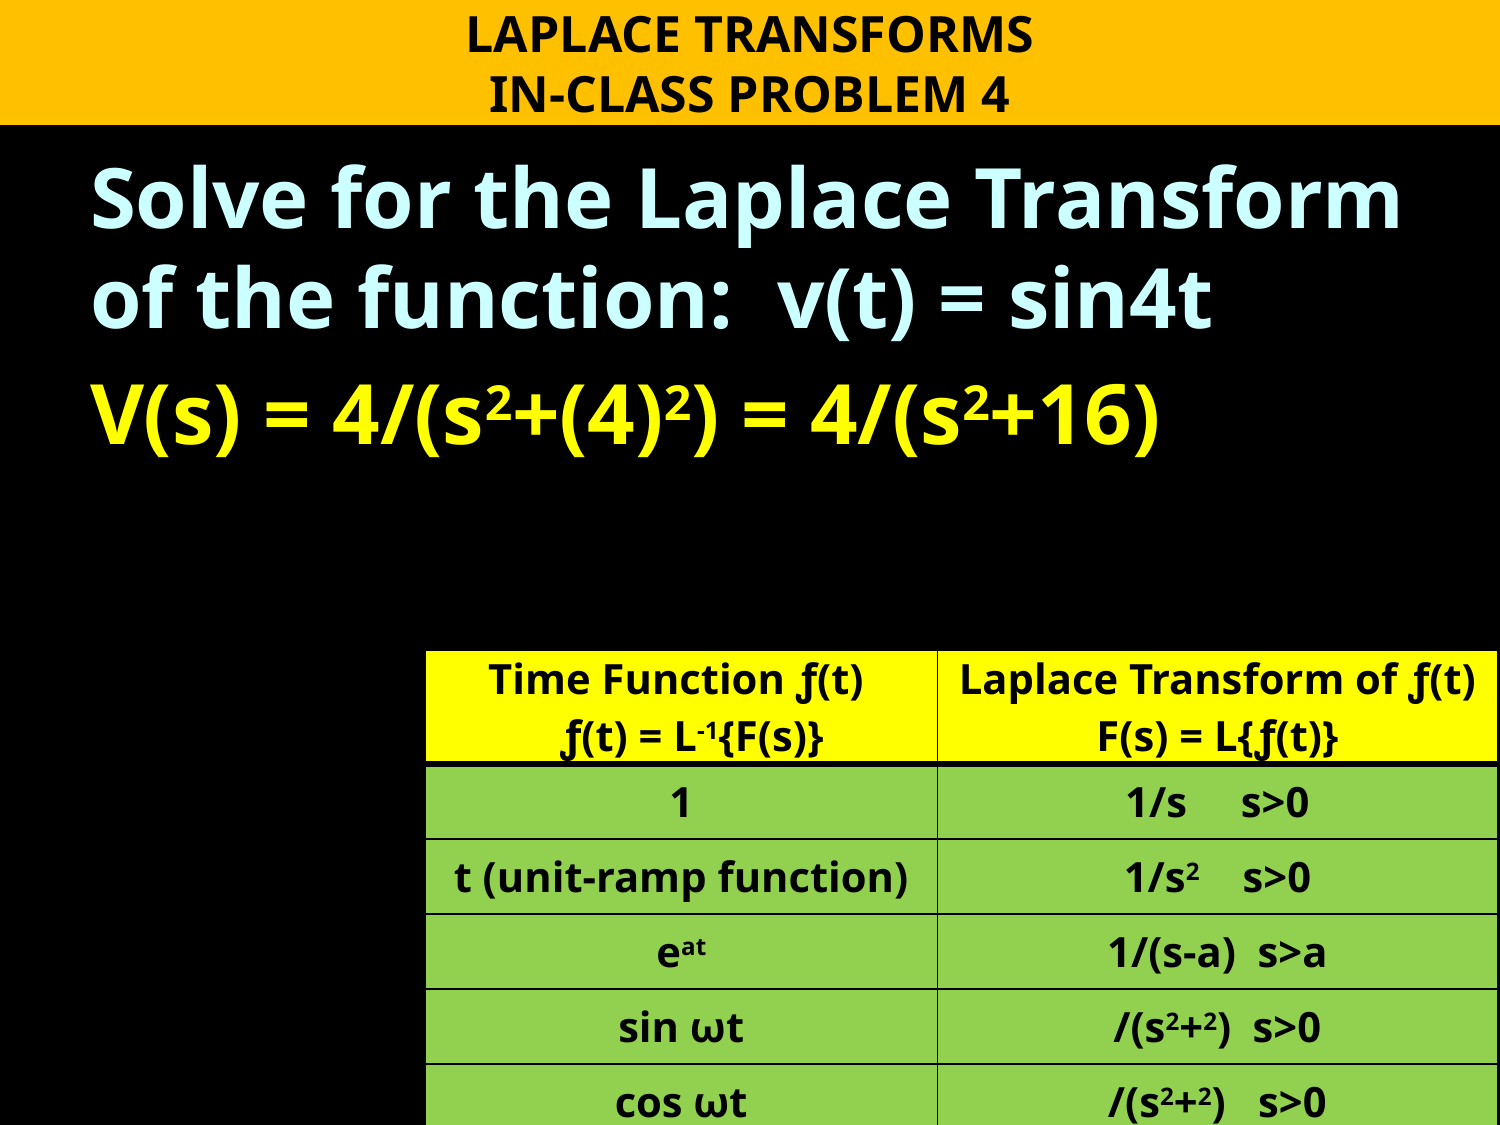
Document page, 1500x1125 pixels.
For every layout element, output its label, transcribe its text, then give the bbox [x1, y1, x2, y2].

list Solve for the Laplace Transform of the function: v(t) = sin4t V(s) = 4/(s2+(4)2) = 4/(s2+16) [75, 137, 1425, 1063]
text_box LAPLACE TRANSFORMS IN-CLASS PROBLEM 4 [0, 0, 1500, 125]
